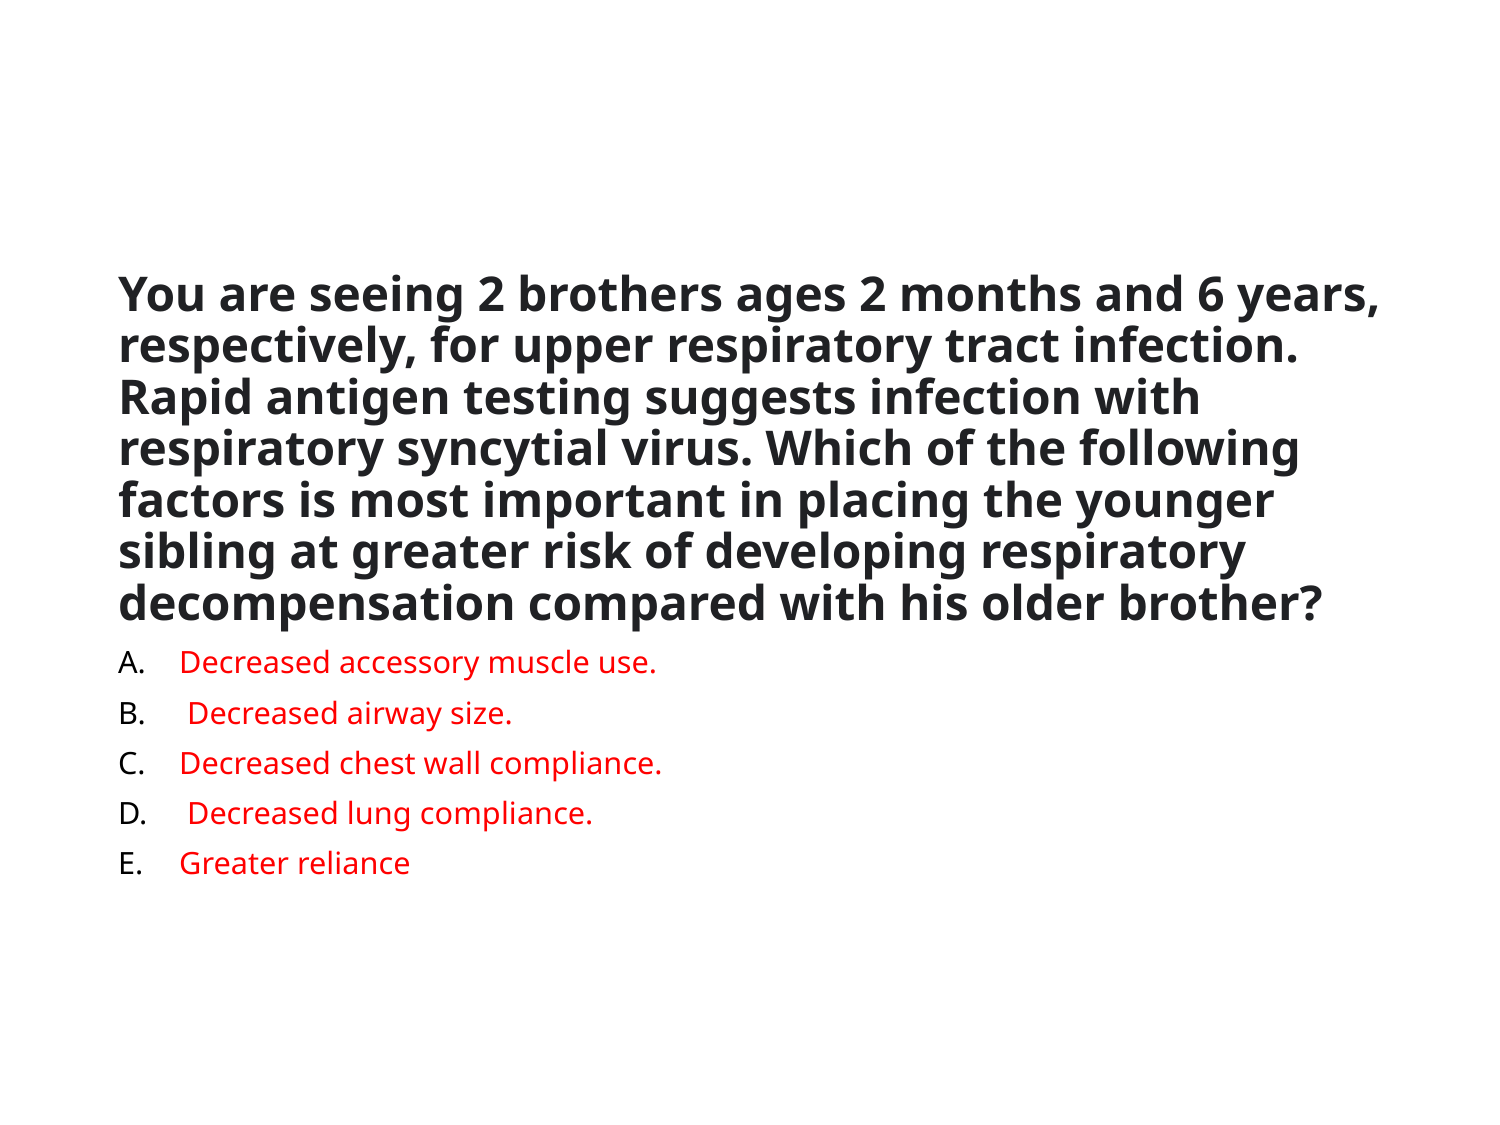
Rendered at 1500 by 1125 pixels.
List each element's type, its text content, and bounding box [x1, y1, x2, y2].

list You are seeing 2 brothers ages 2 months and 6 years, respectively, for upper respiratory tract infection. Rapid antigen testing suggests infection with respiratory syncytial virus. Which of the following factors is most important in placing the younger sibling at greater risk of developing respiratory decompensation compared with his older brother? Decreased accessory muscle use. Decreased airway size. Decreased chest wall compliance. Decreased lung compliance. Greater reliance [103, 262, 1397, 901]
